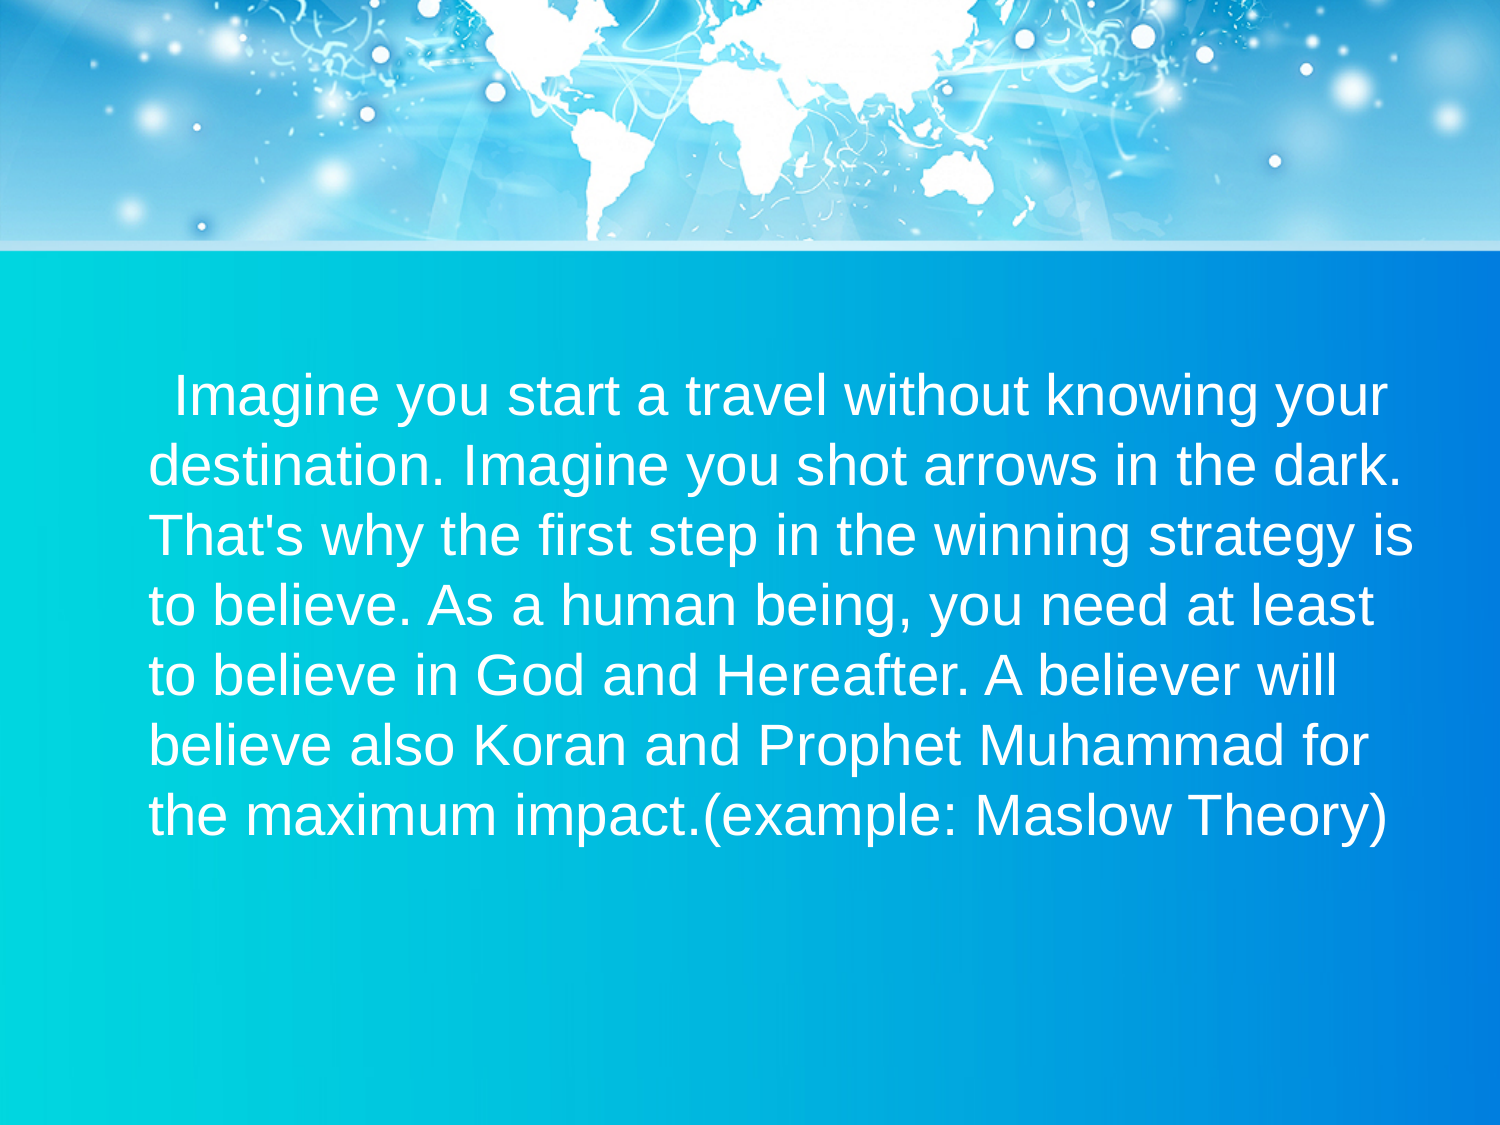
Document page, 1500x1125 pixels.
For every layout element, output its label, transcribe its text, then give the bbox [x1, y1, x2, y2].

list Imagine you start a travel without knowing your destination. Imagine you shot arrows in the dark. That's why the first step in the winning strategy is to believe. As a human being, you need at least to believe in God and Hereafter. A believer will believe also Koran and Prophet Muhammad for the maximum impact.(example: Maslow Theory) [76, 349, 1448, 1083]
picture [0, 0, 1500, 1125]
